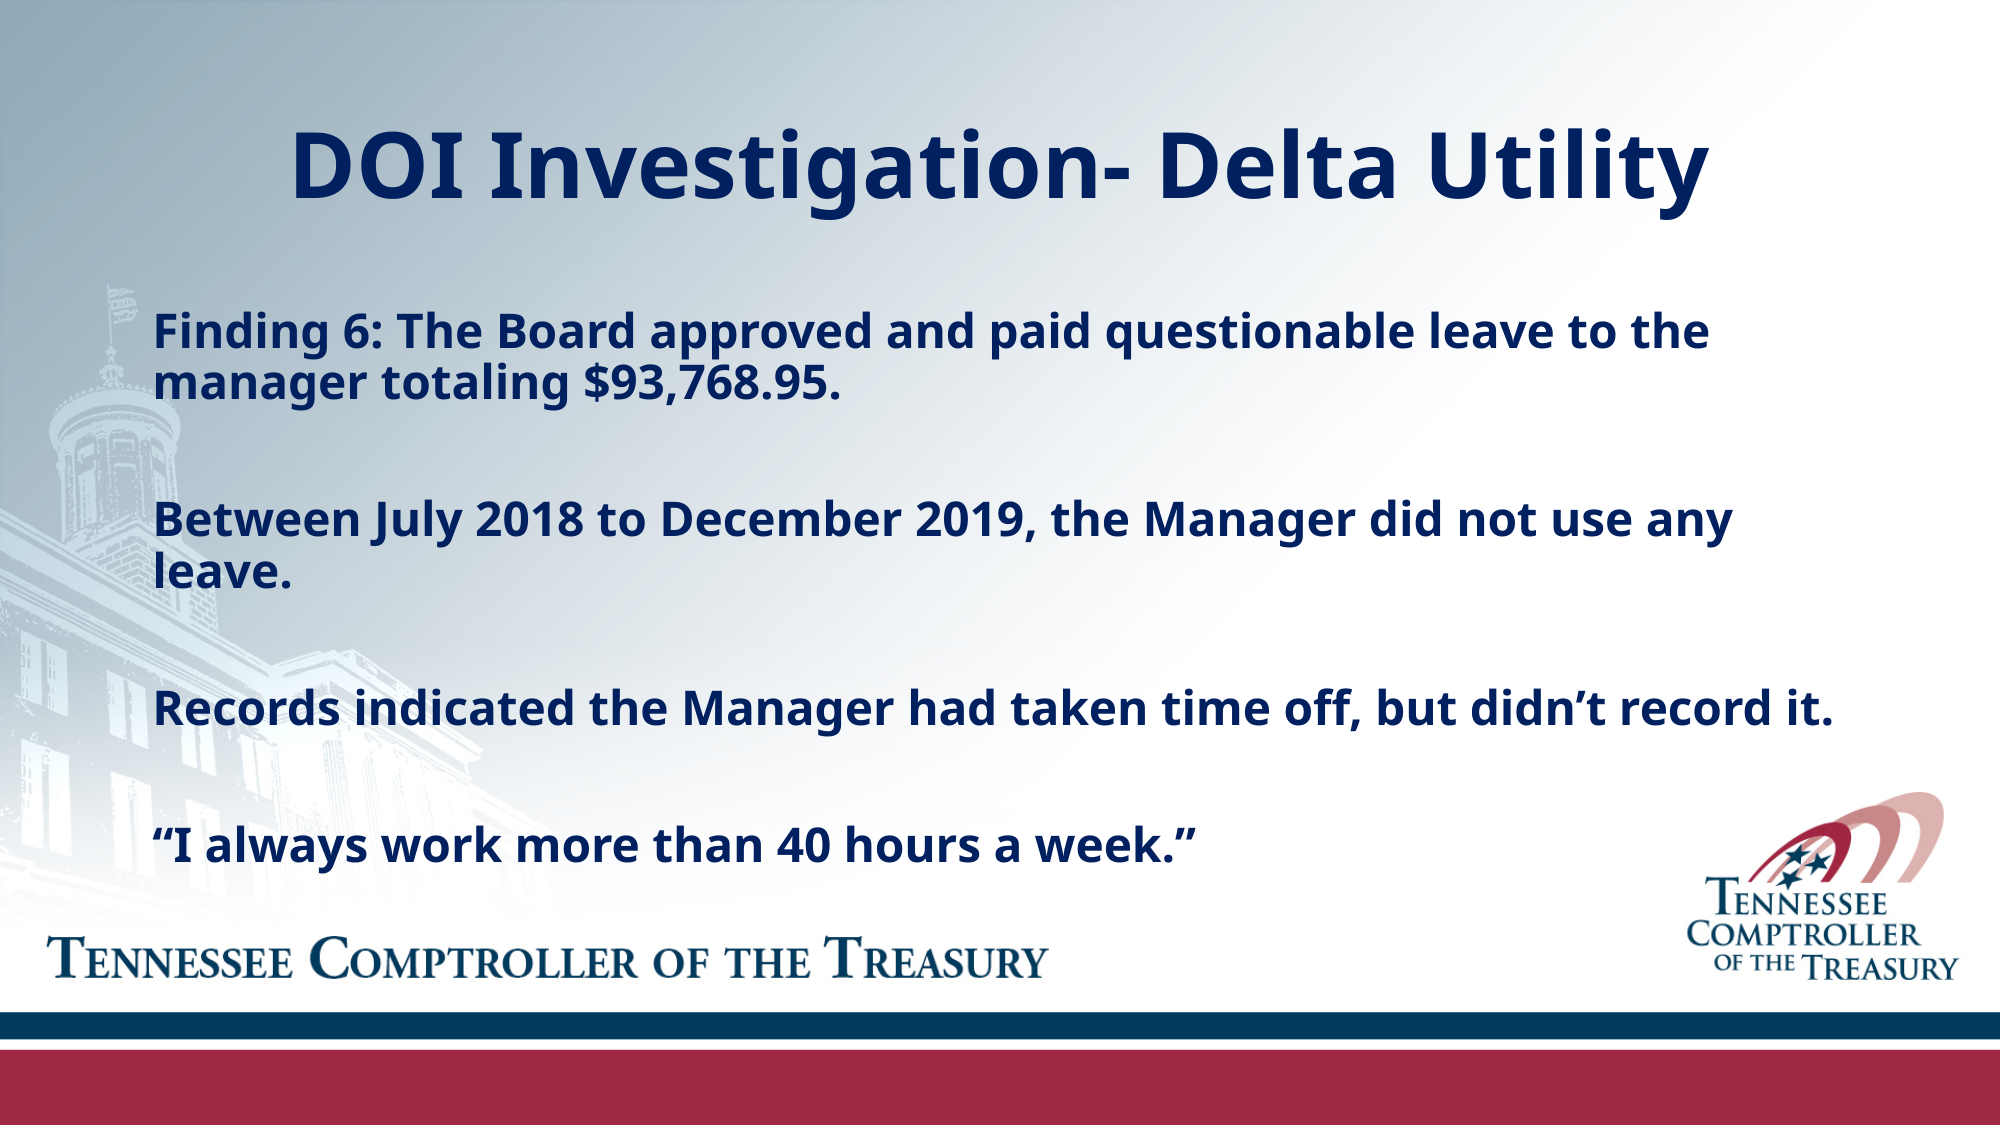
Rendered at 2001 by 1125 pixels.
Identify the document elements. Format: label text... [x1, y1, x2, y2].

picture [0, 0, 2000, 1125]
title DOI Investigation- Delta Utility [137, 59, 1863, 278]
list Finding 6: The Board approved and paid questionable leave to the manager totaling $93,768.95. Between July 2018 to December 2019, the Manager did not use any leave. Records indicated the Manager had taken time off, but didn’t record it. “I always work more than 40 hours a week.” [137, 299, 1863, 932]
